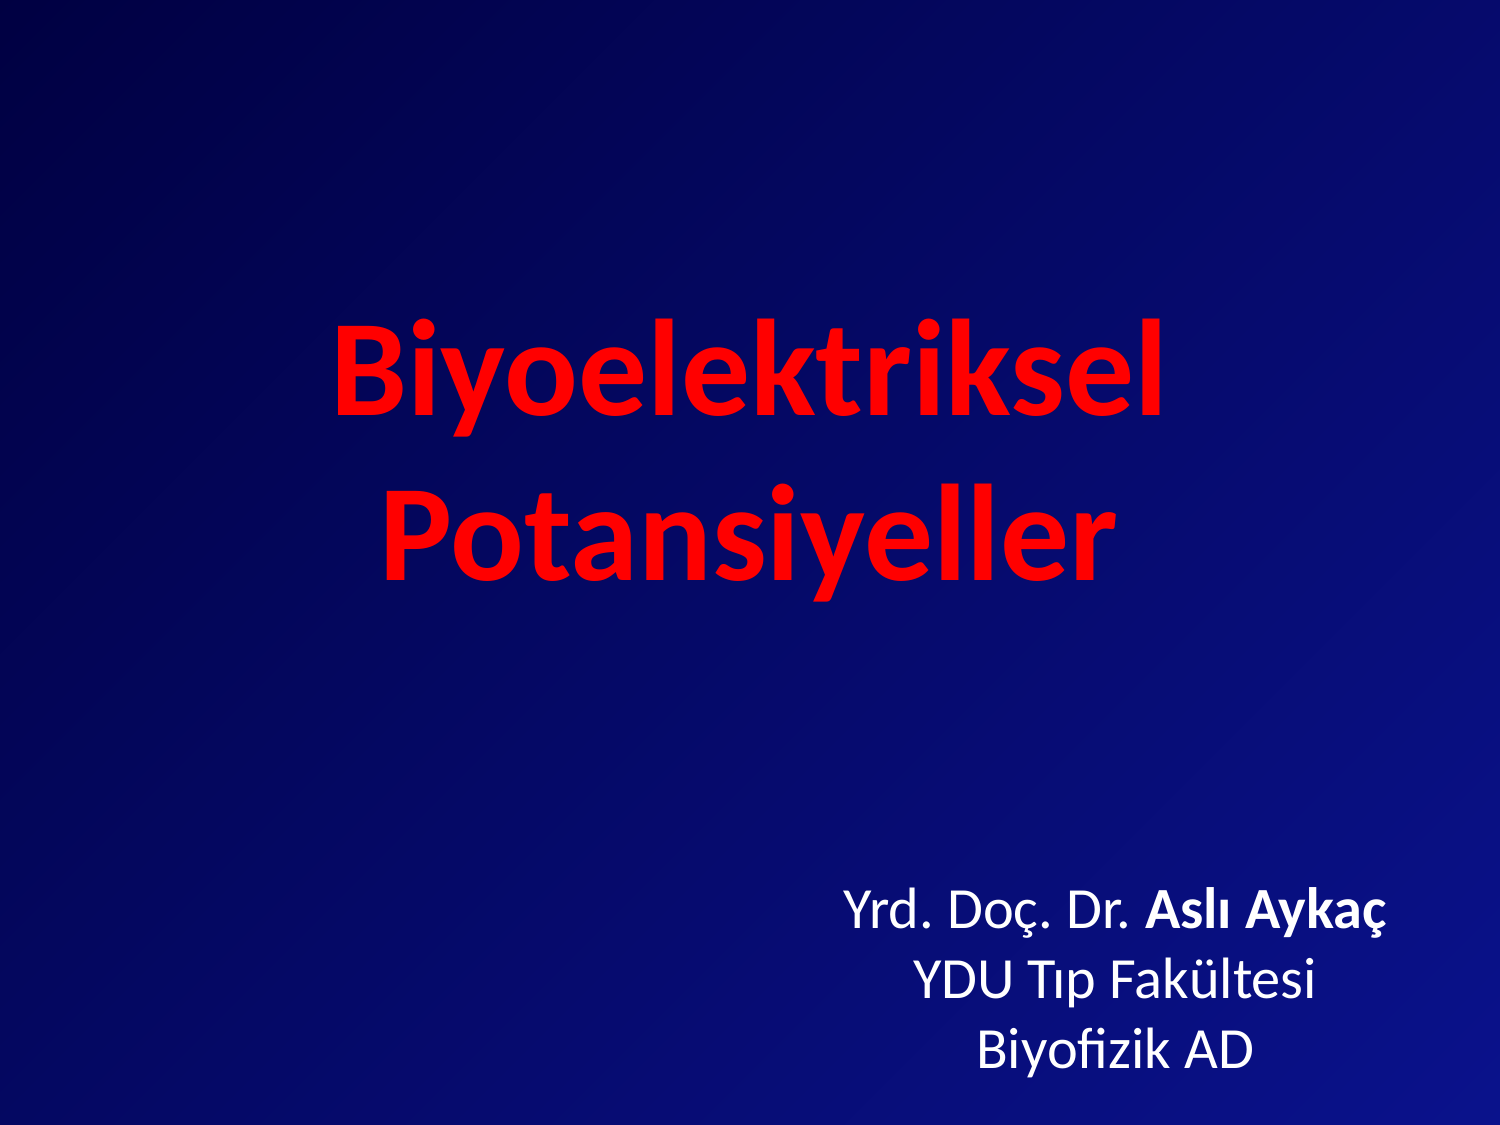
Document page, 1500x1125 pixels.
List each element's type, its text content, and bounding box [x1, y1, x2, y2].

text_box Yrd. Doç. Dr. Aslı Aykaç YDU Tıp Fakültesi Biyofizik AD [613, 862, 1500, 1088]
title Biyoelektriksel Potansiyeller [112, 195, 1388, 692]
